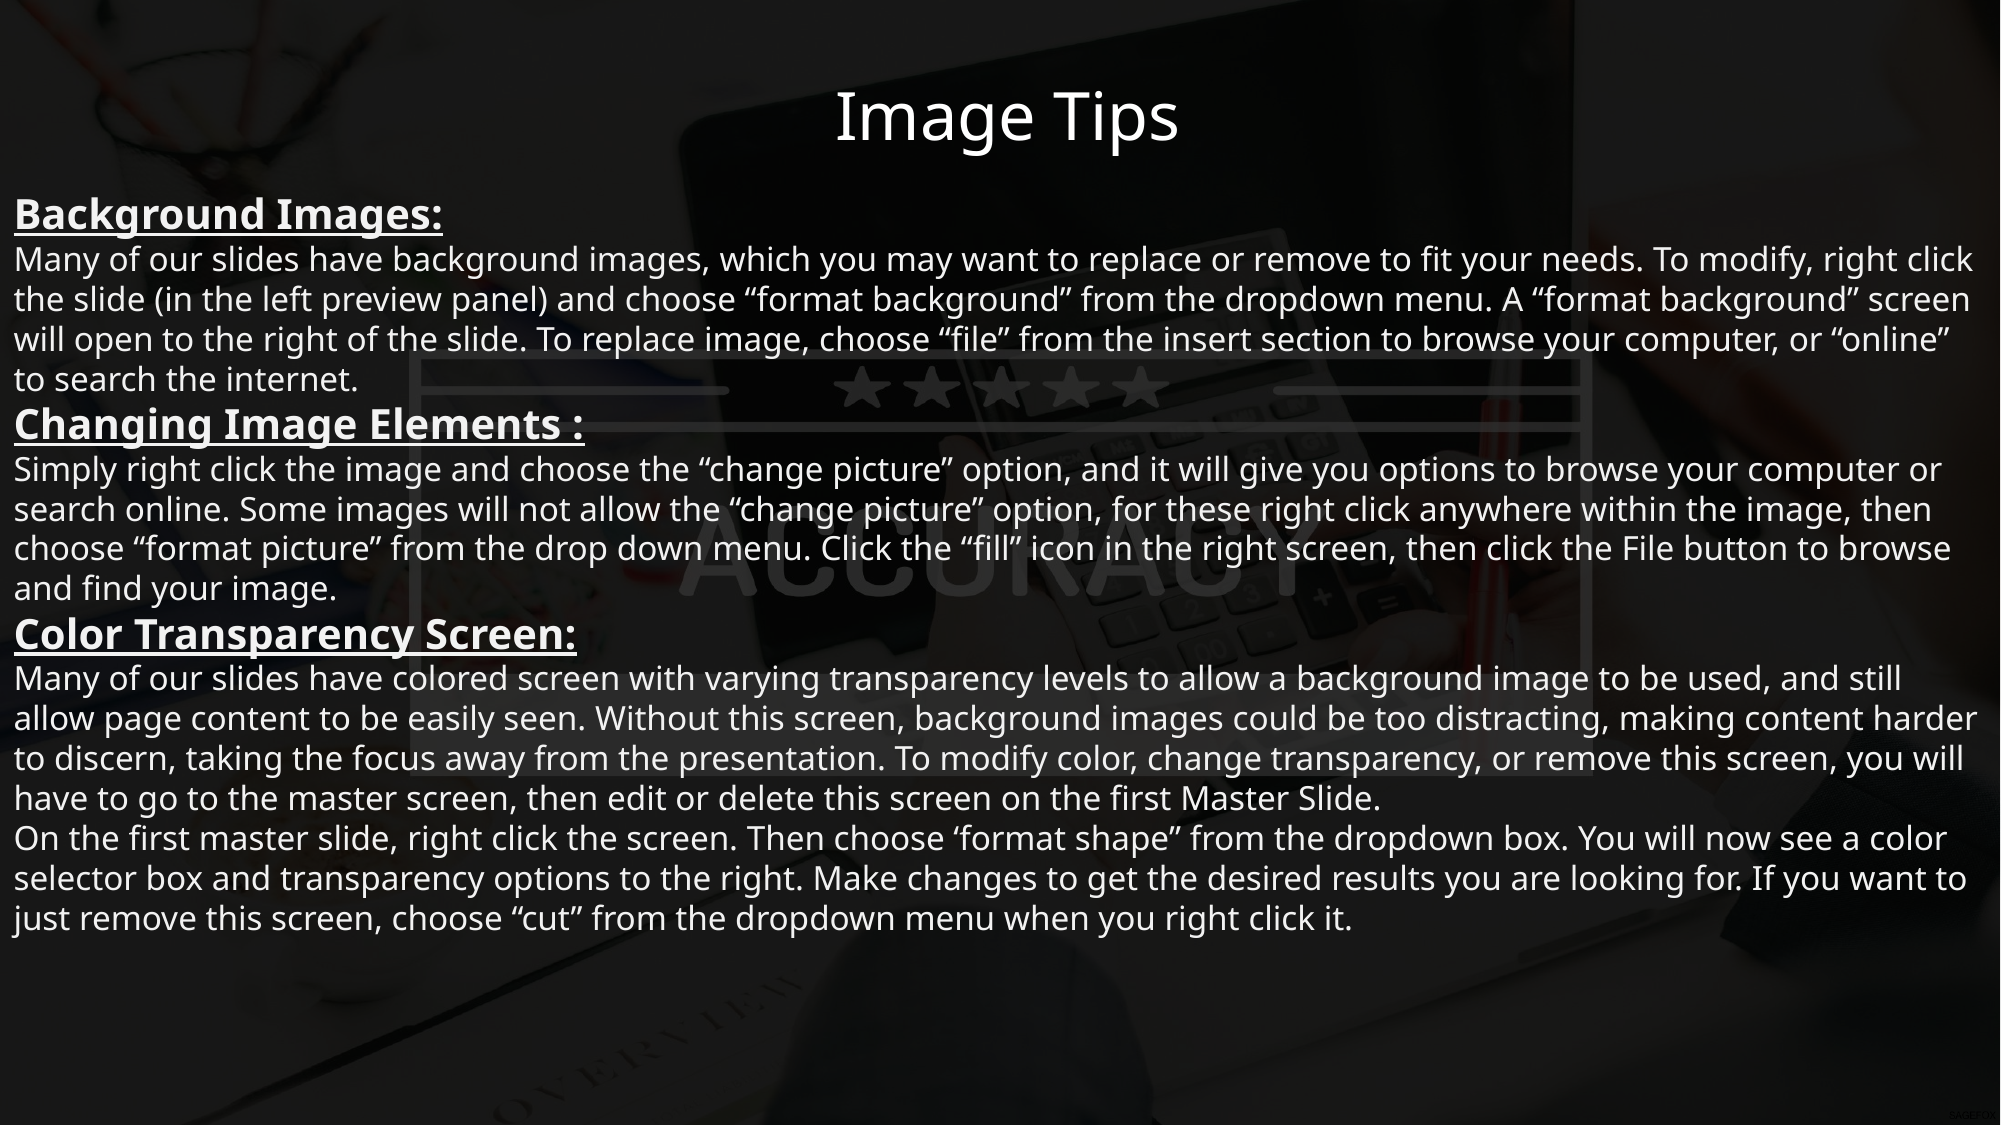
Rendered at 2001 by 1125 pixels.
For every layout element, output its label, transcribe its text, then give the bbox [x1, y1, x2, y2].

title Image Tips [597, 59, 1420, 177]
text_box Background Images: Many of our slides have background images, which you may want to replace or remove to fit your needs. To modify, right click the slide (in the left preview panel) and choose “format background” from the dropdown menu. A “format background” screen will open to the right of the slide. To replace image, choose “file” from the insert section to browse your computer, or “online” to search the internet. Changing Image Elements : Simply right click the image and choose the “change picture” option, and it will give you options to browse your computer or search online. Some images will not allow the “change picture” option, for these right click anywhere within the image, then choose “format picture” from the drop down menu. Click the “fill” icon in the right screen, then click the File button to browse and find your image. Color Transparency Screen: Many of our slides have colored screen with varying transparency levels to allow a background image to be used, and still allow page content to be easily seen. Without this screen, background images could be too distracting, making content harder to discern, taking the focus away from the presentation. To modify color, change transparency, or remove this screen, you will have to go to the master screen, then edit or delete this screen on the first Master Slide. On the first master slide, right click the screen. Then choose ‘format shape” from the dropdown box. You will now see a color selector box and transparency options to the right. Make changes to get the desired results you are looking for. If you want to just remove this screen, choose “cut” from the dropdown menu when you right click it. [0, 0, 2000, 1125]
